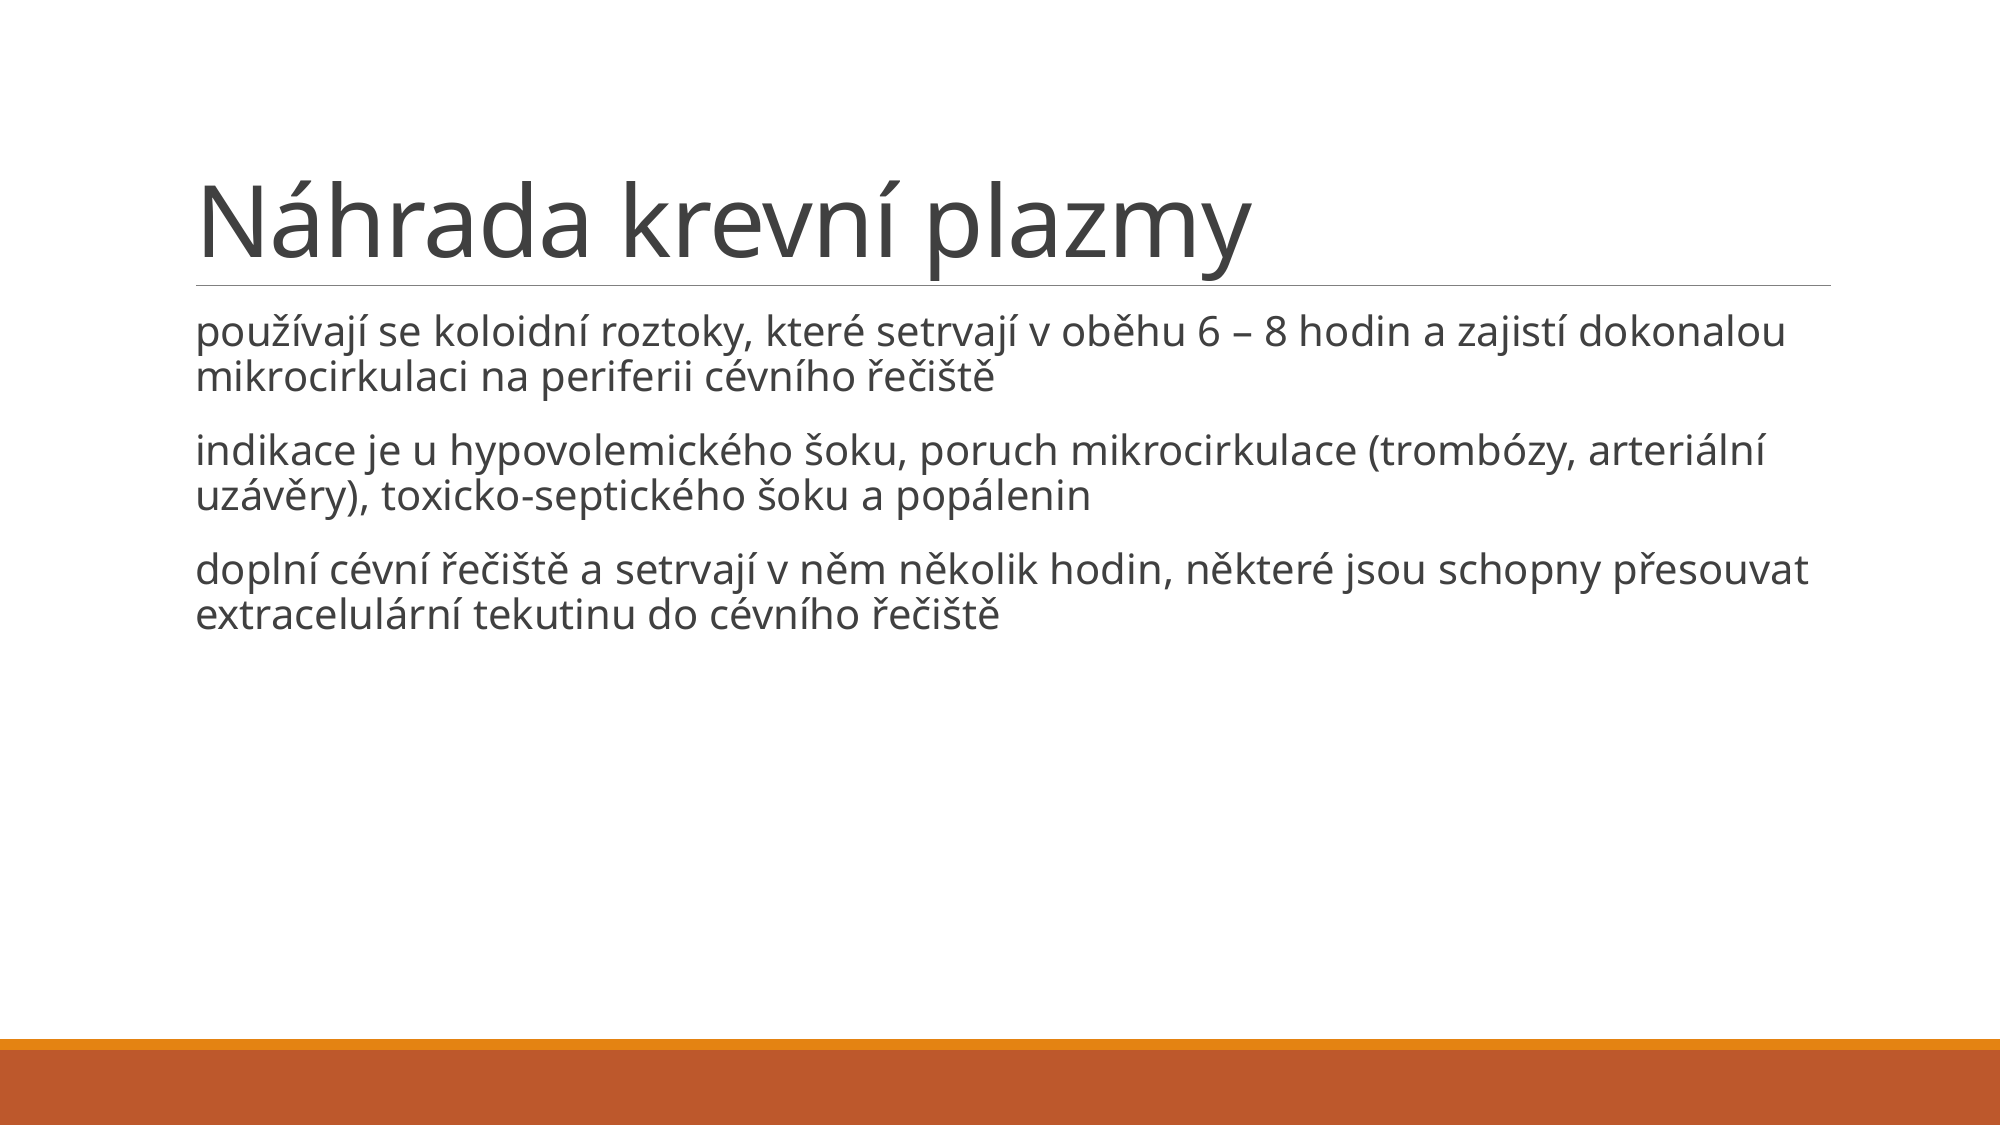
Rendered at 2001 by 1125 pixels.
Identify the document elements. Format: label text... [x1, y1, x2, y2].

list používají se koloidní roztoky, které setrvají v oběhu 6 – 8 hodin a zajistí dokonalou mikrocirkulaci na periferii cévního řečiště indikace je u hypovolemického šoku, poruch mikrocirkulace (trombózy, arteriální uzávěry), toxicko-septického šoku a popálenin doplní cévní řečiště a setrvají v něm několik hodin, některé jsou schopny přesouvat extracelulární tekutinu do cévního řečiště [180, 302, 1830, 963]
title Náhrada krevní plazmy [180, 47, 1830, 285]
